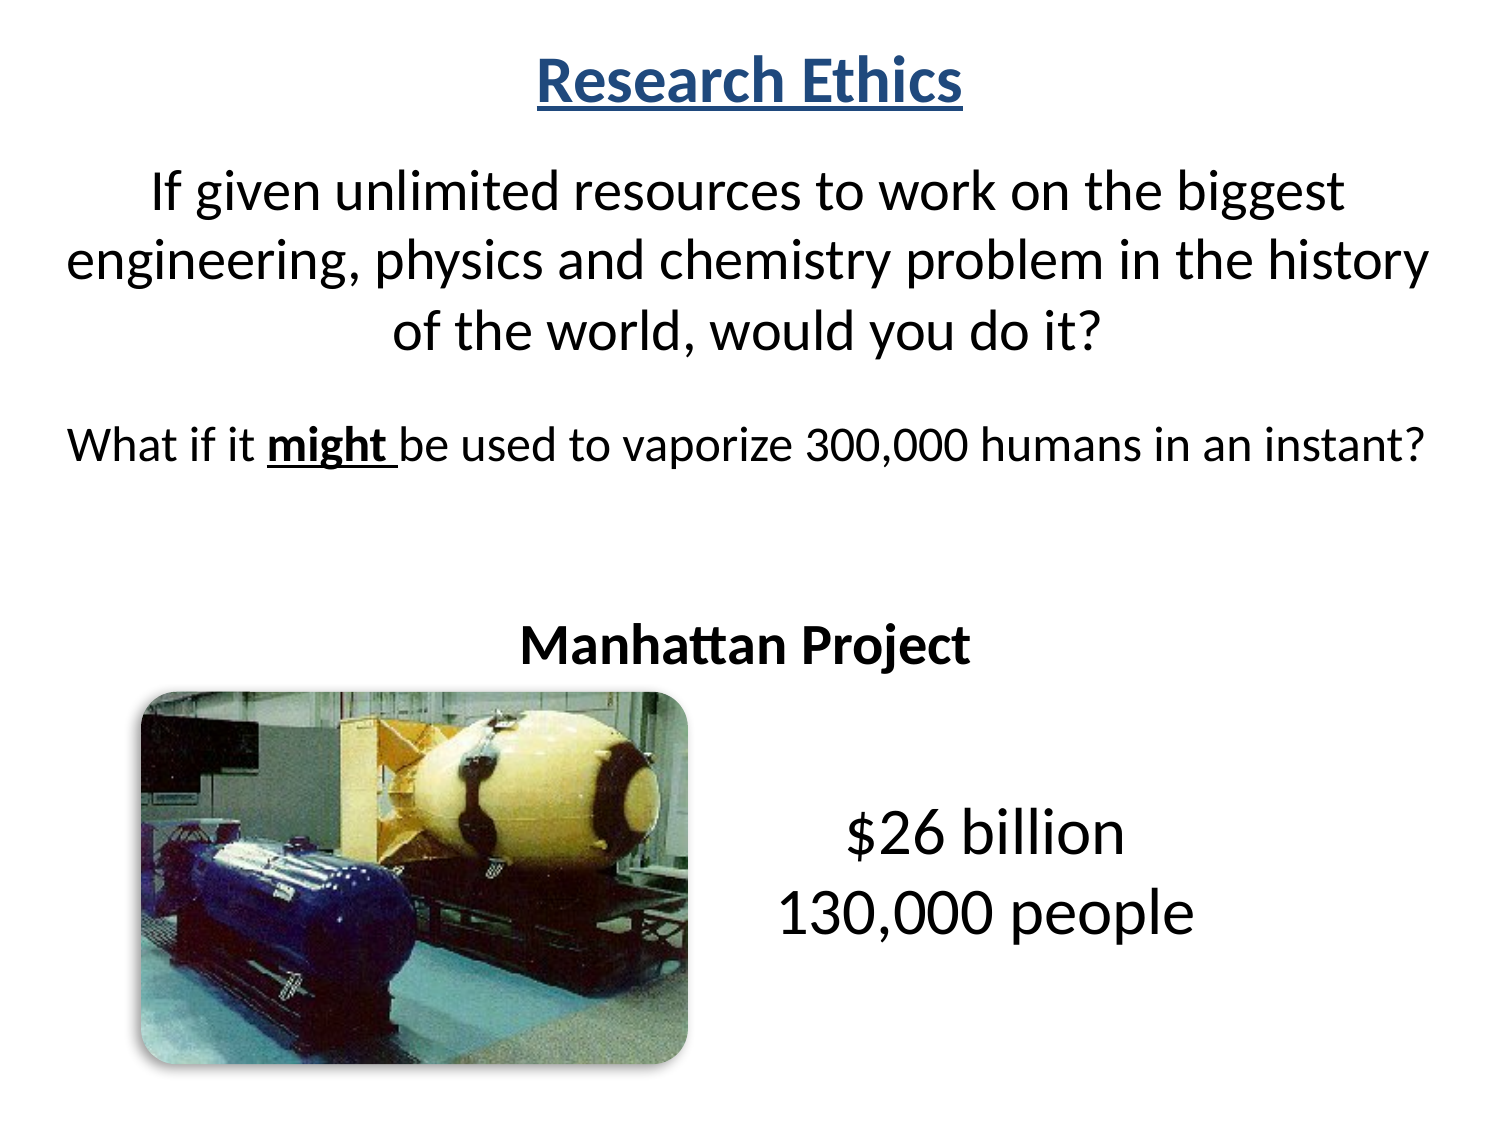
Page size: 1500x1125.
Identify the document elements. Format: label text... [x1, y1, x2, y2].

picture [140, 691, 689, 1065]
text_box Research Ethics [74, 0, 1425, 144]
text_box What if it might be used to vaporize 300,000 humans in an instant? [52, 403, 1442, 479]
text_box If given unlimited resources to work on the biggest engineering, physics and chemistry problem in the history of the world, would you do it? [28, 144, 1468, 369]
text_box $26 billion 130,000 people [760, 780, 1212, 955]
text_box Manhattan Project [504, 599, 988, 684]
